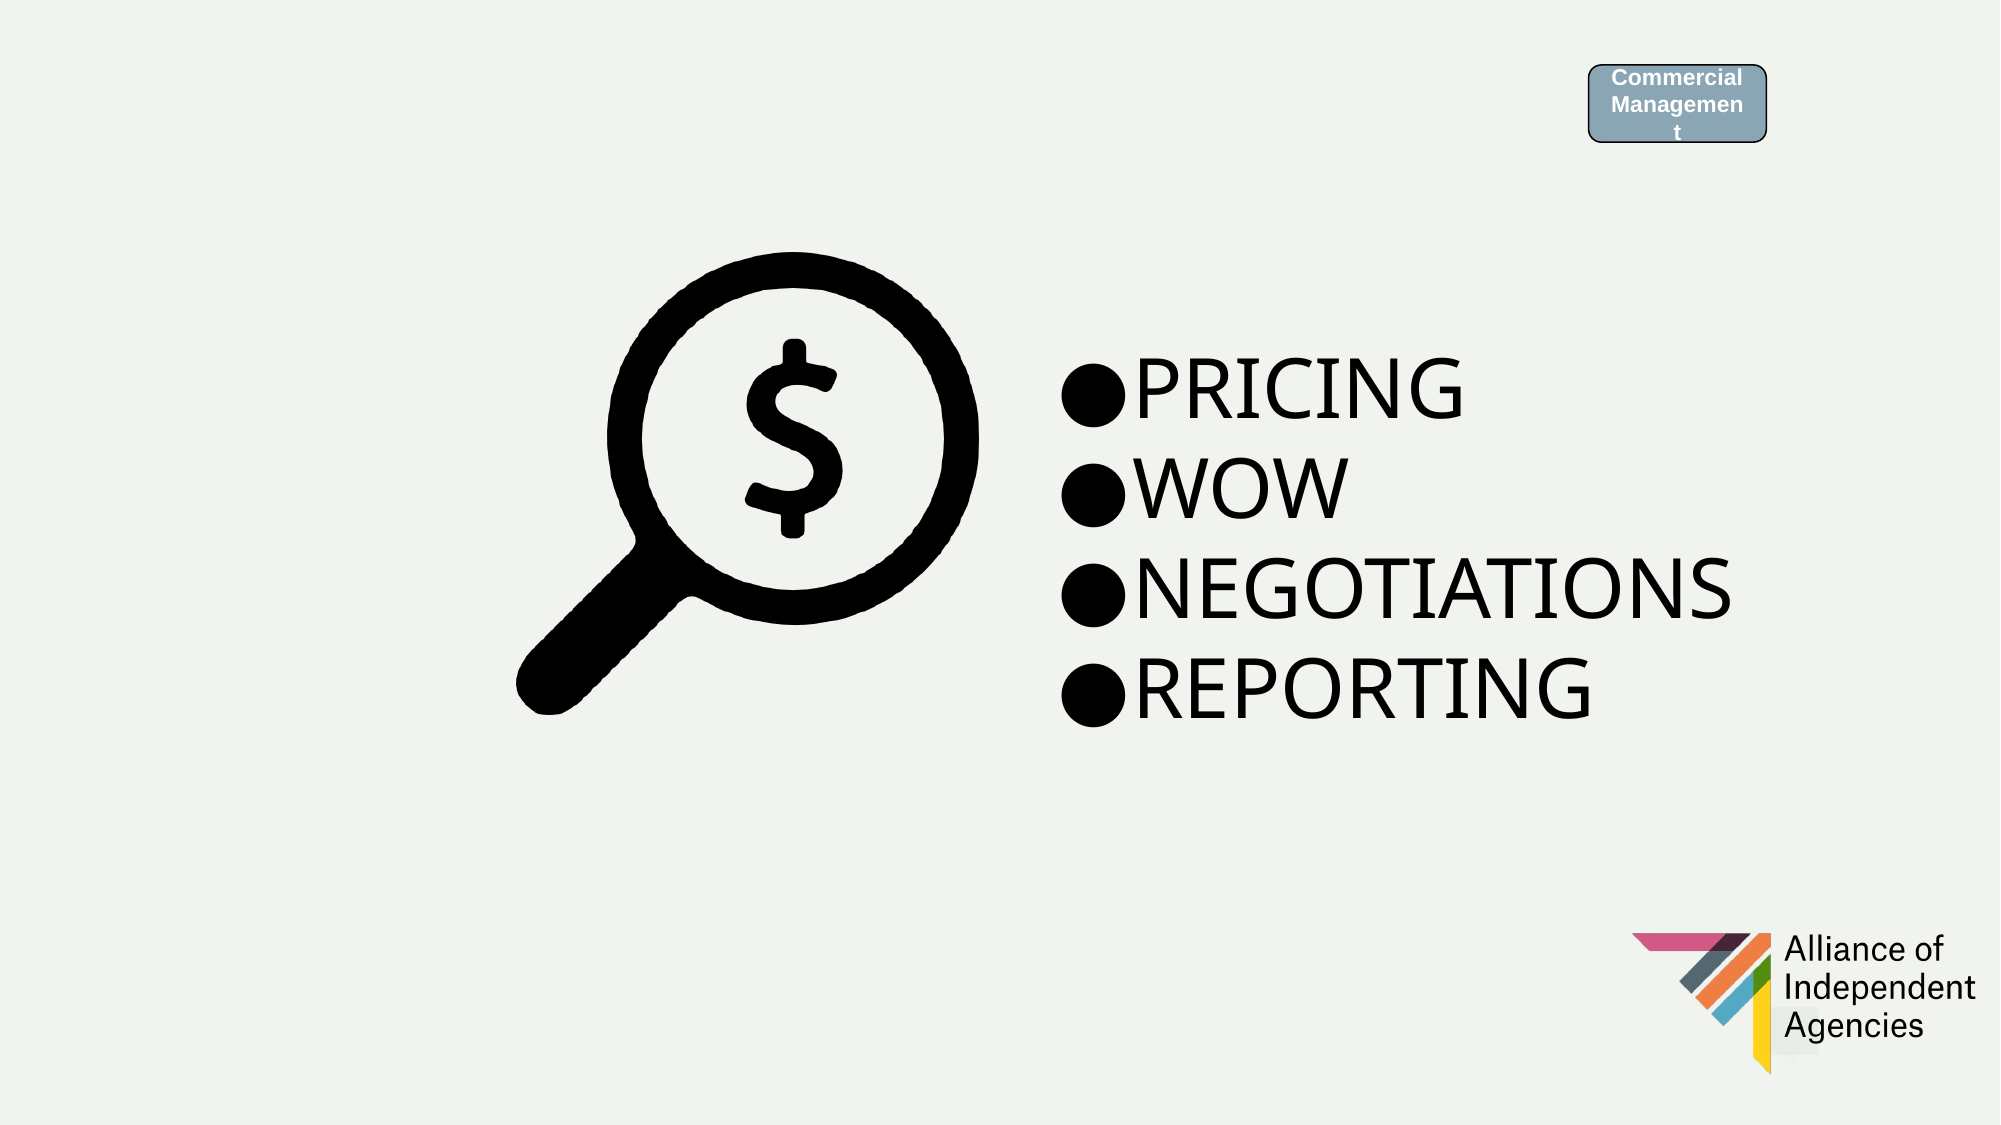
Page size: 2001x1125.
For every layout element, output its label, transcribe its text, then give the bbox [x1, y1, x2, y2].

picture [515, 252, 979, 716]
text_box Commercial Management [1588, 64, 1767, 143]
picture [1545, 810, 2001, 1125]
text_box PRICING WOW NEGOTIATIONS REPORTING [1042, 320, 2000, 751]
